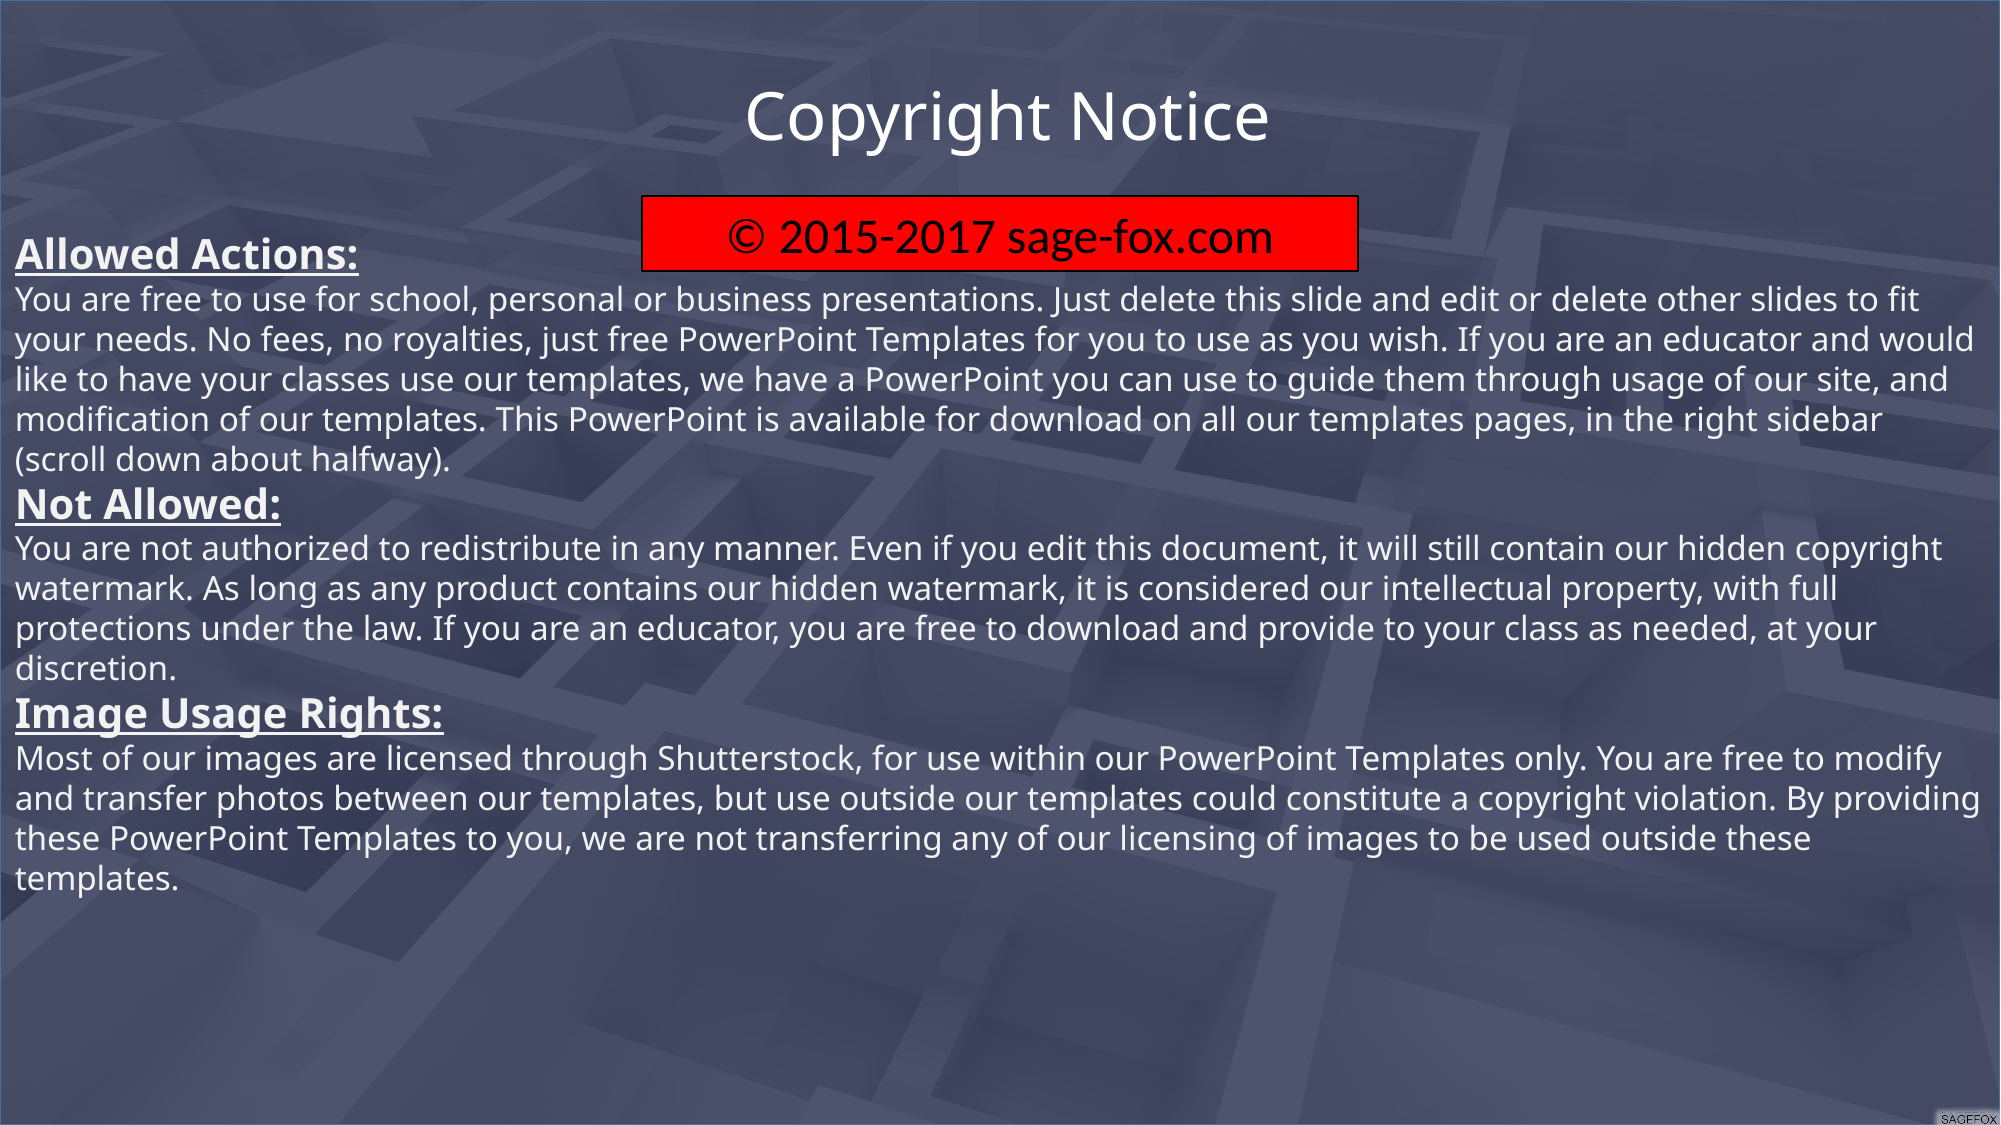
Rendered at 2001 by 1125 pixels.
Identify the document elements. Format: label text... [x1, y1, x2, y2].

text_box © 2015-2017 sage-fox.com [641, 196, 1358, 272]
text_box Allowed Actions: You are free to use for school, personal or business presentations. Just delete this slide and edit or delete other slides to fit your needs. No fees, no royalties, just free PowerPoint Templates for you to use as you wish. If you are an educator and would like to have your classes use our templates, we have a PowerPoint you can use to guide them through usage of our site, and modification of our templates. This PowerPoint is available for download on all our templates pages, in the right sidebar (scroll down about halfway). Not Allowed: You are not authorized to redistribute in any manner. Even if you edit this document, it will still contain our hidden copyright watermark. As long as any product contains our hidden watermark, it is considered our intellectual property, with full protections under the law. If you are an educator, you are free to download and provide to your class as needed, at your discretion. Image Usage Rights: Most of our images are licensed through Shutterstock, for use within our PowerPoint Templates only. You are free to modify and transfer photos between our templates, but use outside our templates could constitute a copyright violation. By providing these PowerPoint Templates to you, we are not transferring any of our licensing of images to be used outside these templates. [0, 0, 2000, 1125]
picture [1938, 1114, 1999, 1125]
title Copyright Notice [493, 60, 1524, 178]
